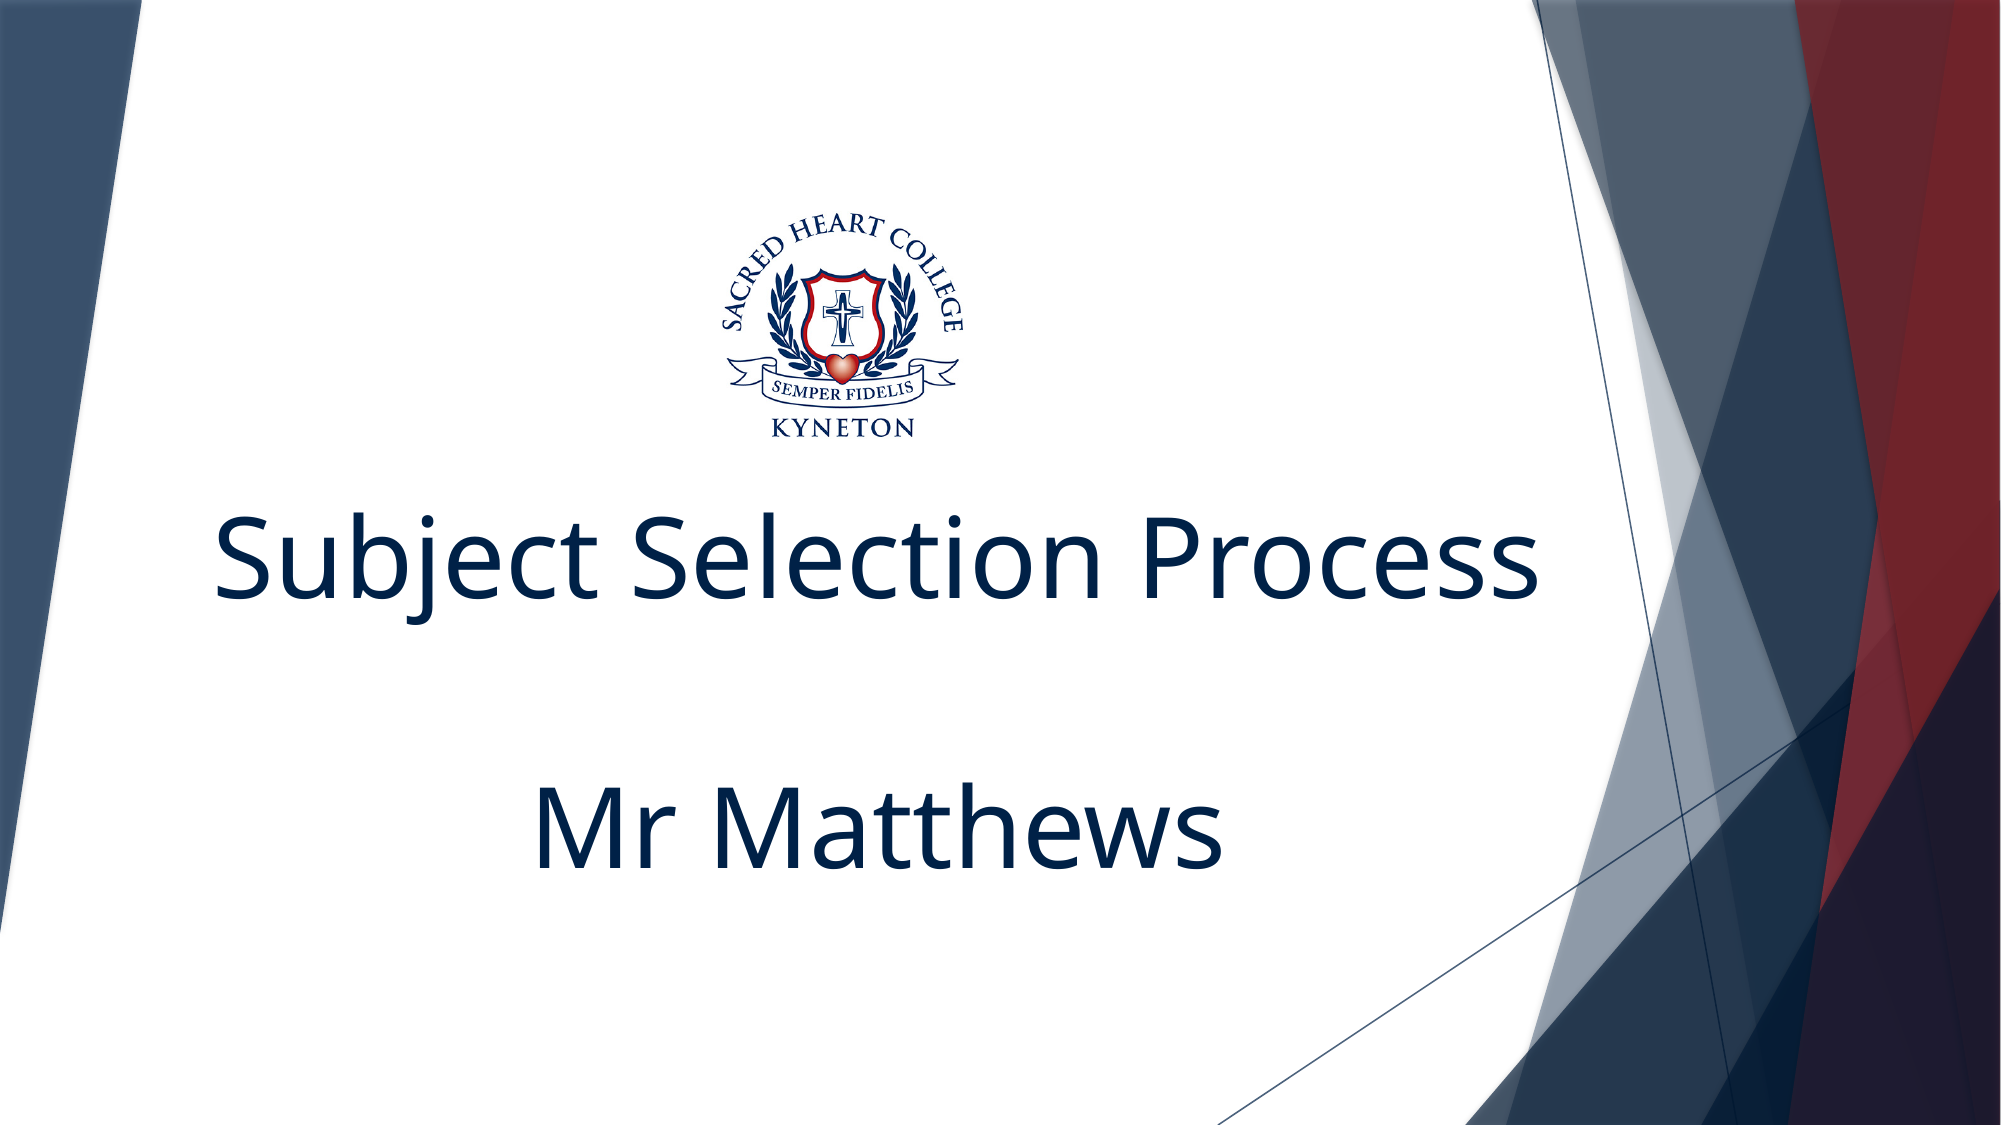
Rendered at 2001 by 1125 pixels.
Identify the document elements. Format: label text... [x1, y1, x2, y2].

title Subject Selection Process Mr Matthews [181, 473, 1575, 899]
picture [684, 174, 1001, 475]
